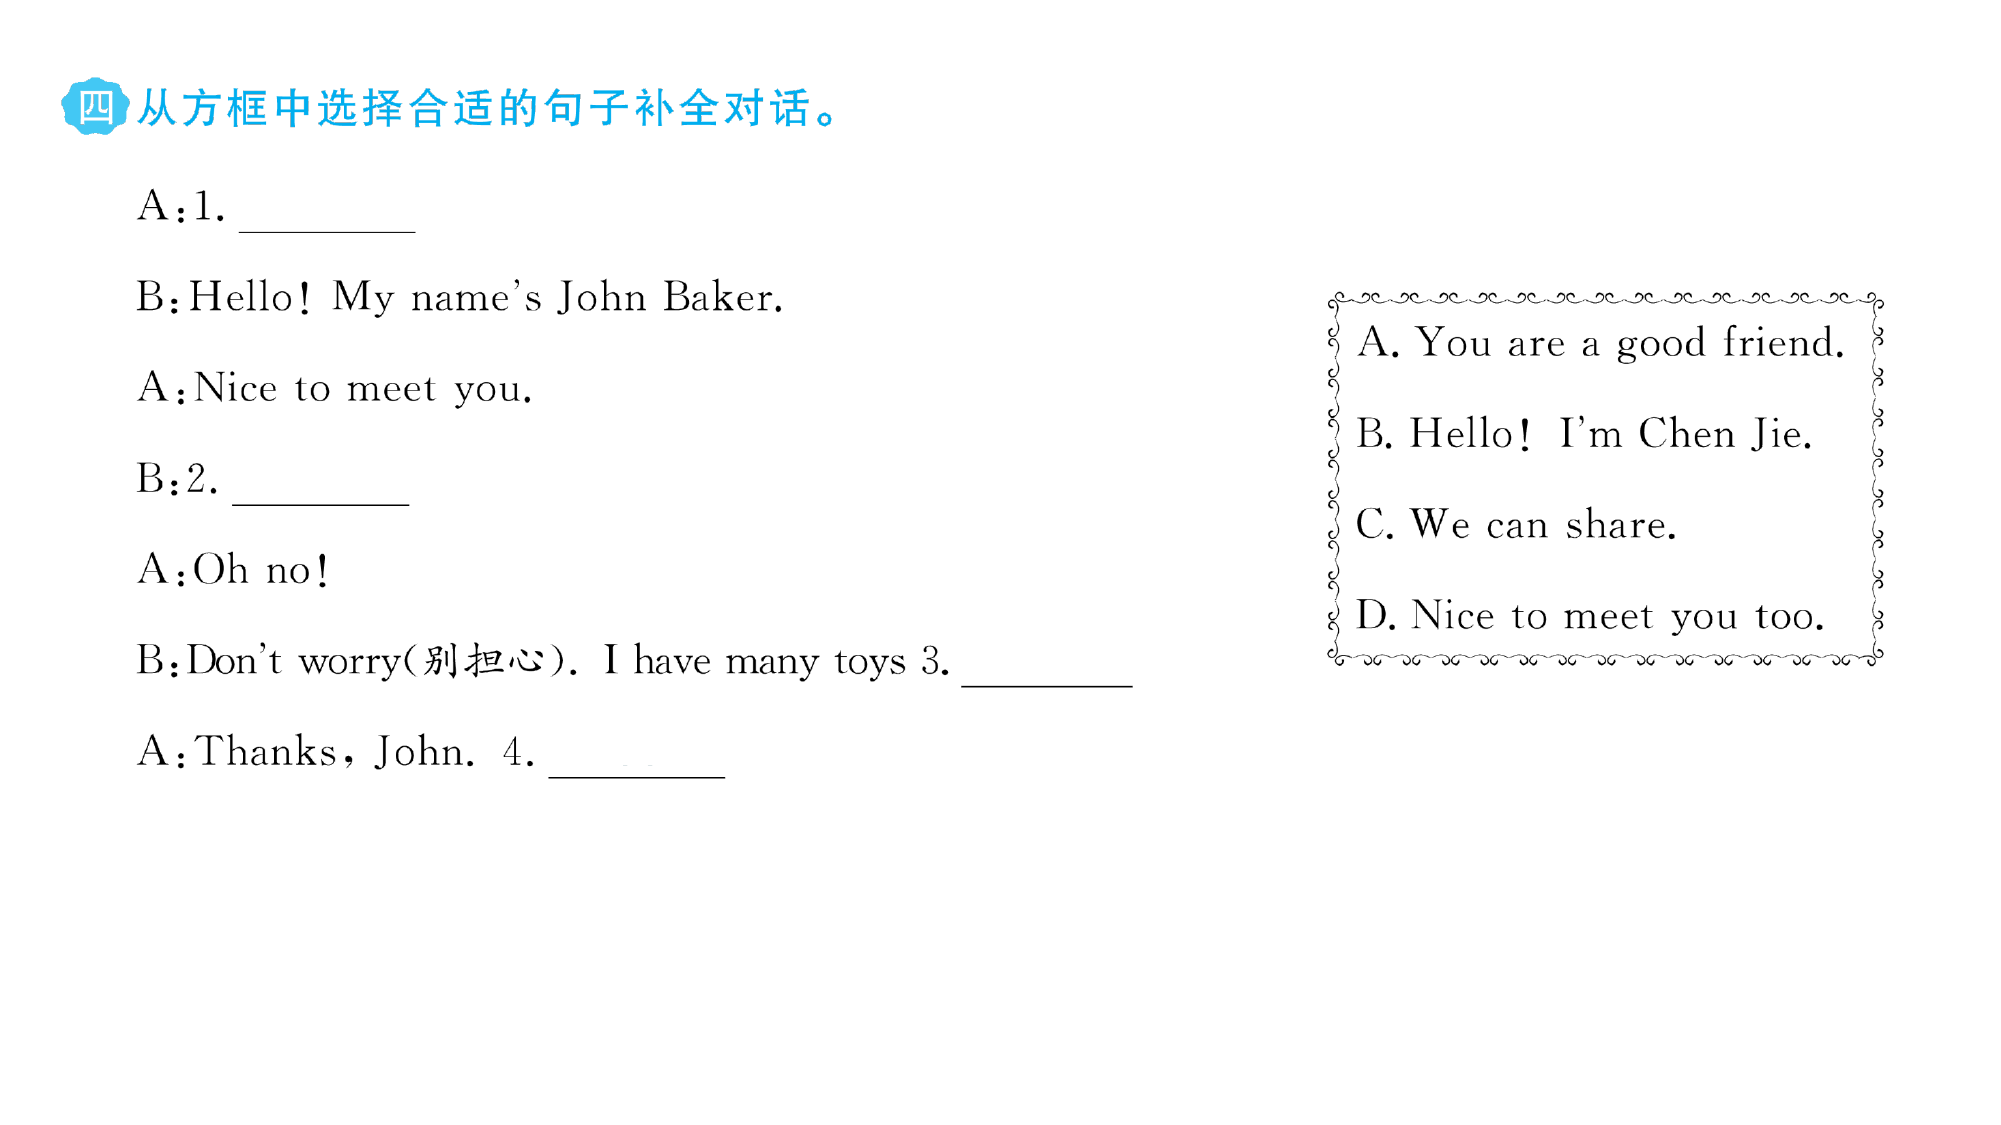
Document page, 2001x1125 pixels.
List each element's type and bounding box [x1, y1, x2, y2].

picture [58, 58, 1949, 802]
